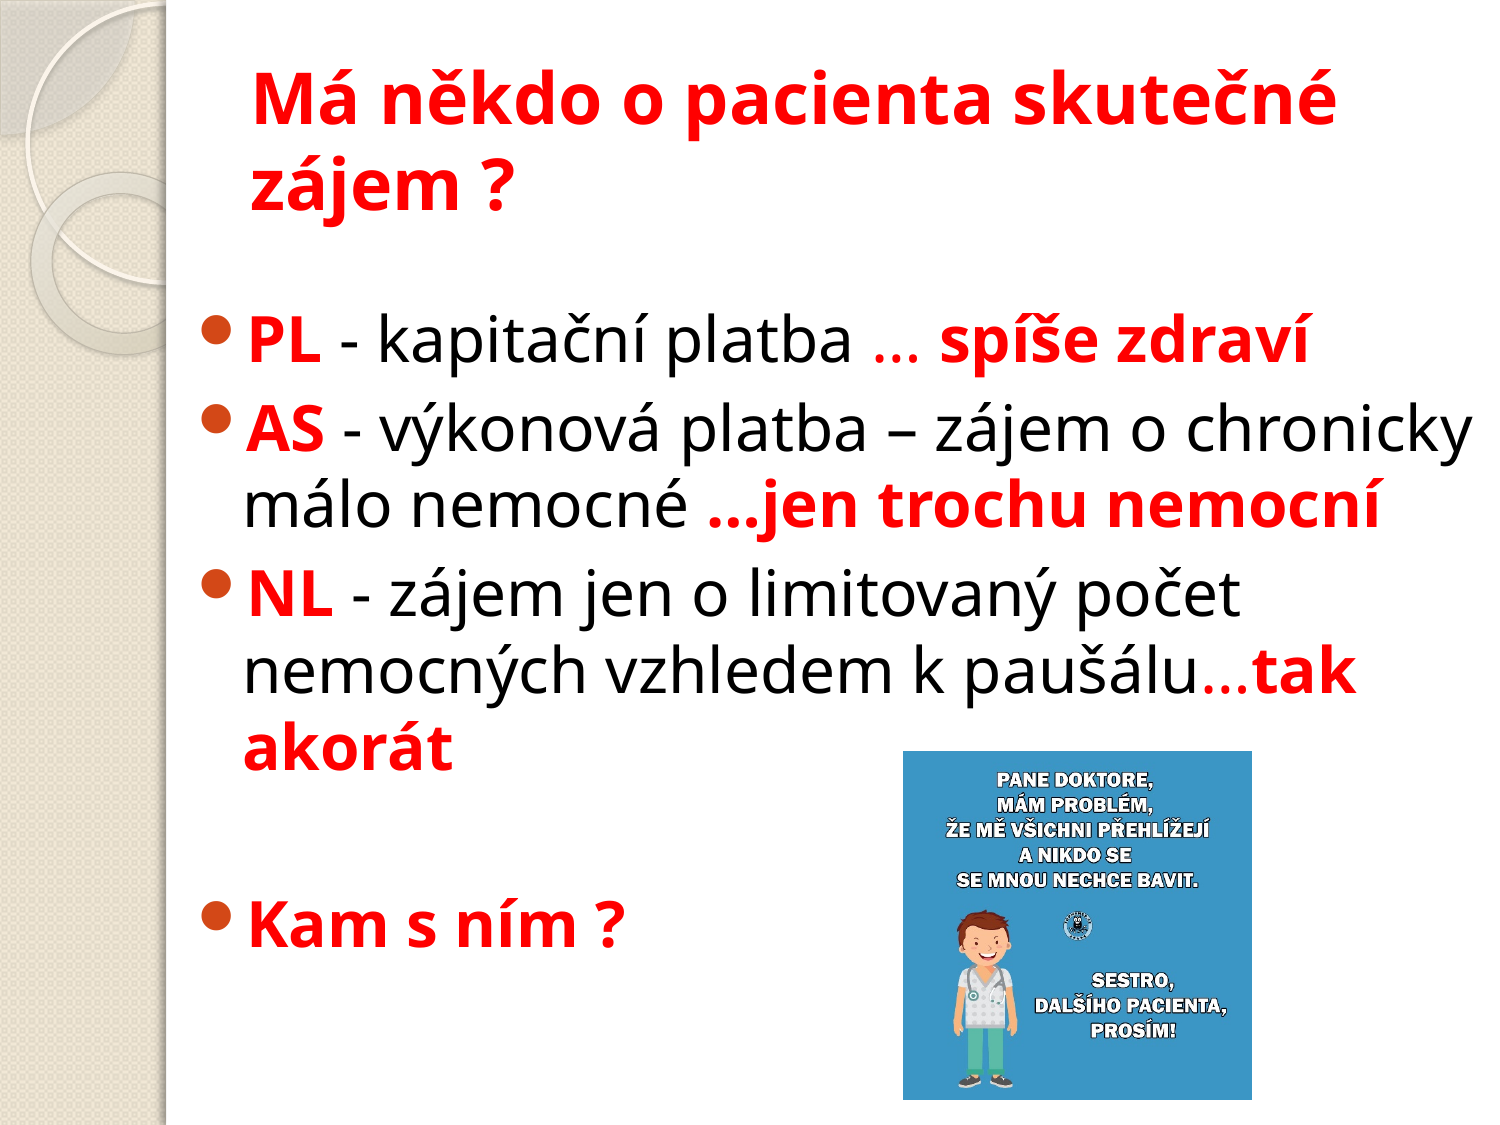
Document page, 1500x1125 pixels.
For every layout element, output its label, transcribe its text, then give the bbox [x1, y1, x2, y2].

title Má někdo o pacienta skutečné zájem ? [235, 45, 1466, 233]
list PL - kapitační platba … spíše zdraví AS - výkonová platba – zájem o chronicky málo nemocné …jen trochu nemocní NL - zájem jen o limitovaný počet nemocných vzhledem k paušálu…tak akorát Kam s ním ? [169, 290, 1500, 990]
picture [903, 751, 1253, 1101]
